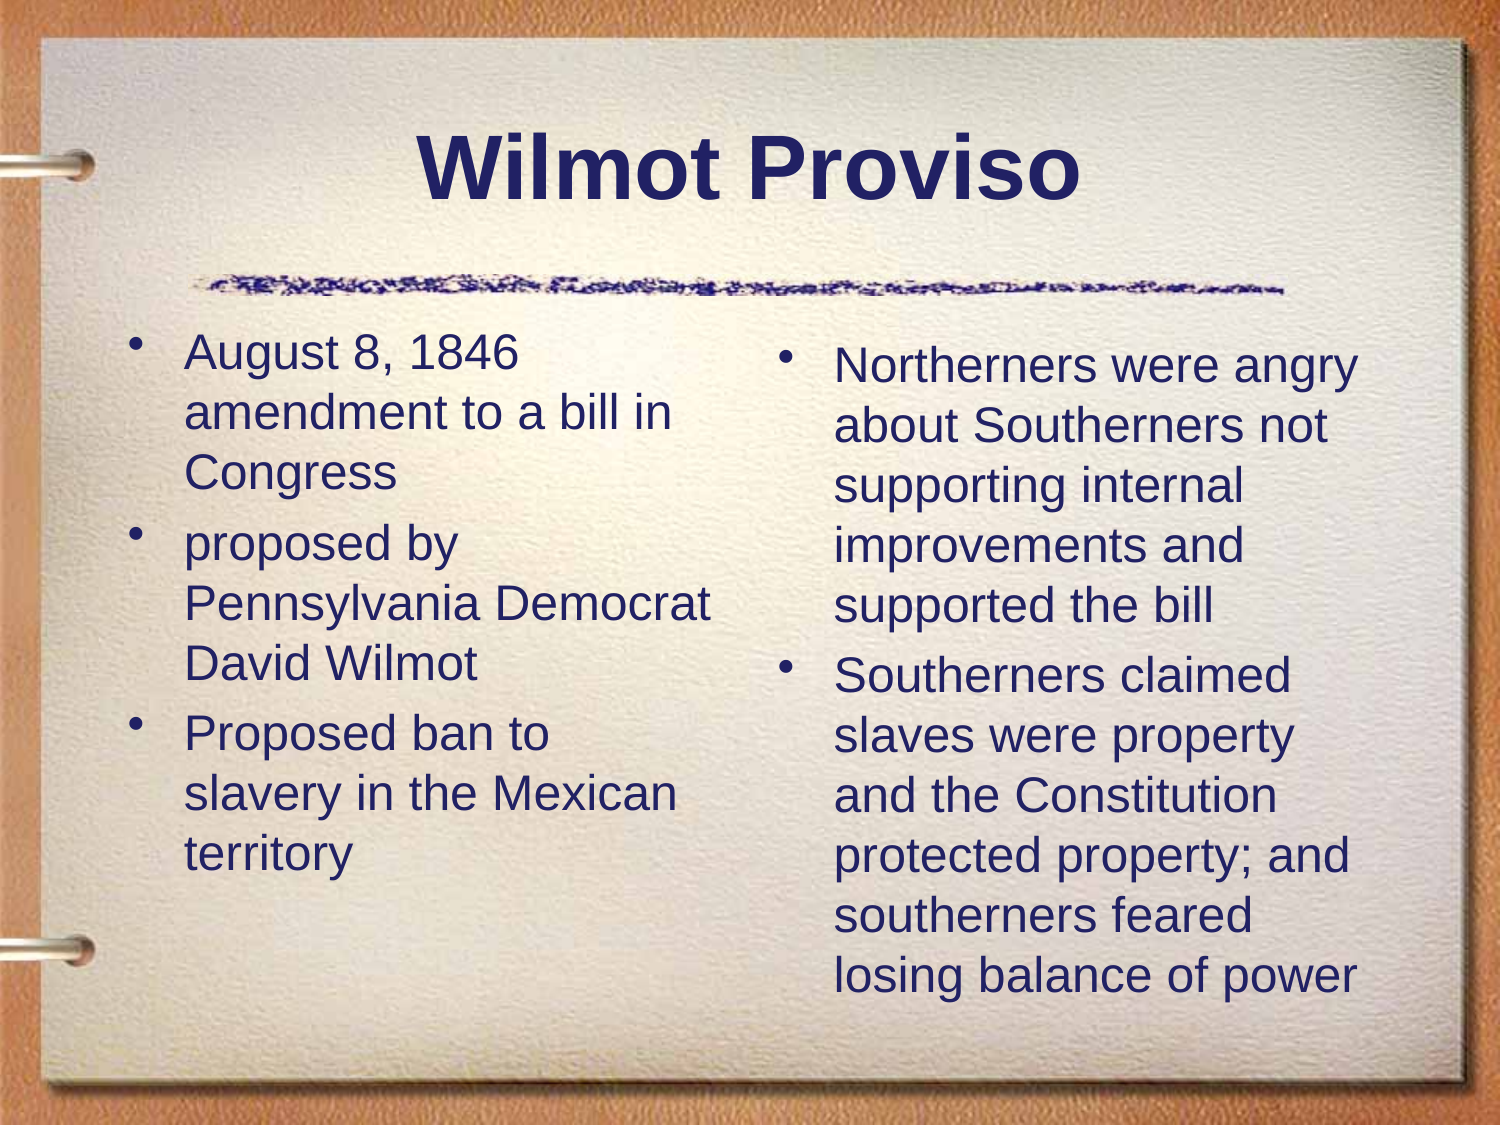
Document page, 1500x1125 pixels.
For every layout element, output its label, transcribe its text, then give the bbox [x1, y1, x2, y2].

picture [0, 0, 1500, 1125]
list August 8, 1846 amendment to a bill in Congress proposed by Pennsylvania Democrat David Wilmot Proposed ban to slavery in the Mexican territory [112, 312, 738, 1001]
list Northerners were angry about Southerners not supporting internal improvements and supported the bill Southerners claimed slaves were property and the Constitution protected property; and southerners feared losing balance of power [762, 324, 1388, 1001]
title Wilmot Proviso [112, 87, 1388, 226]
